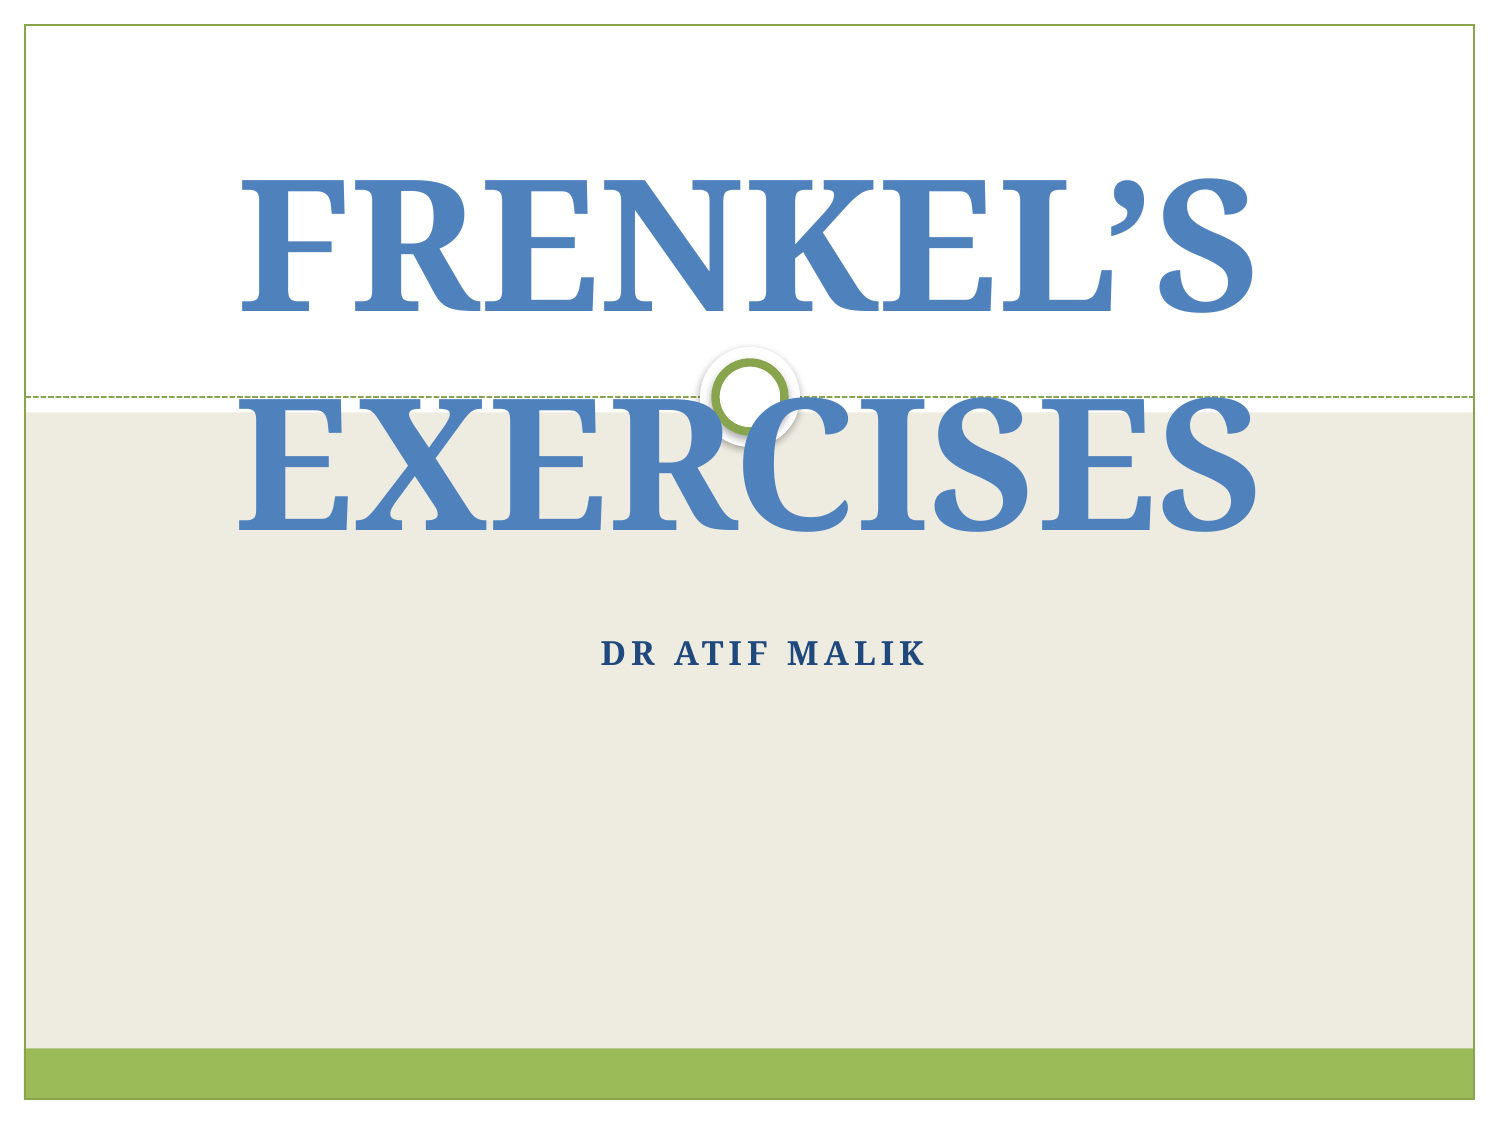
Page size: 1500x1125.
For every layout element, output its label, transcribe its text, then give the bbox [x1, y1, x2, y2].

title FRENKEL’S EXERCISES [112, 62, 1388, 575]
subtitle Dr atif malik [237, 624, 1288, 913]
